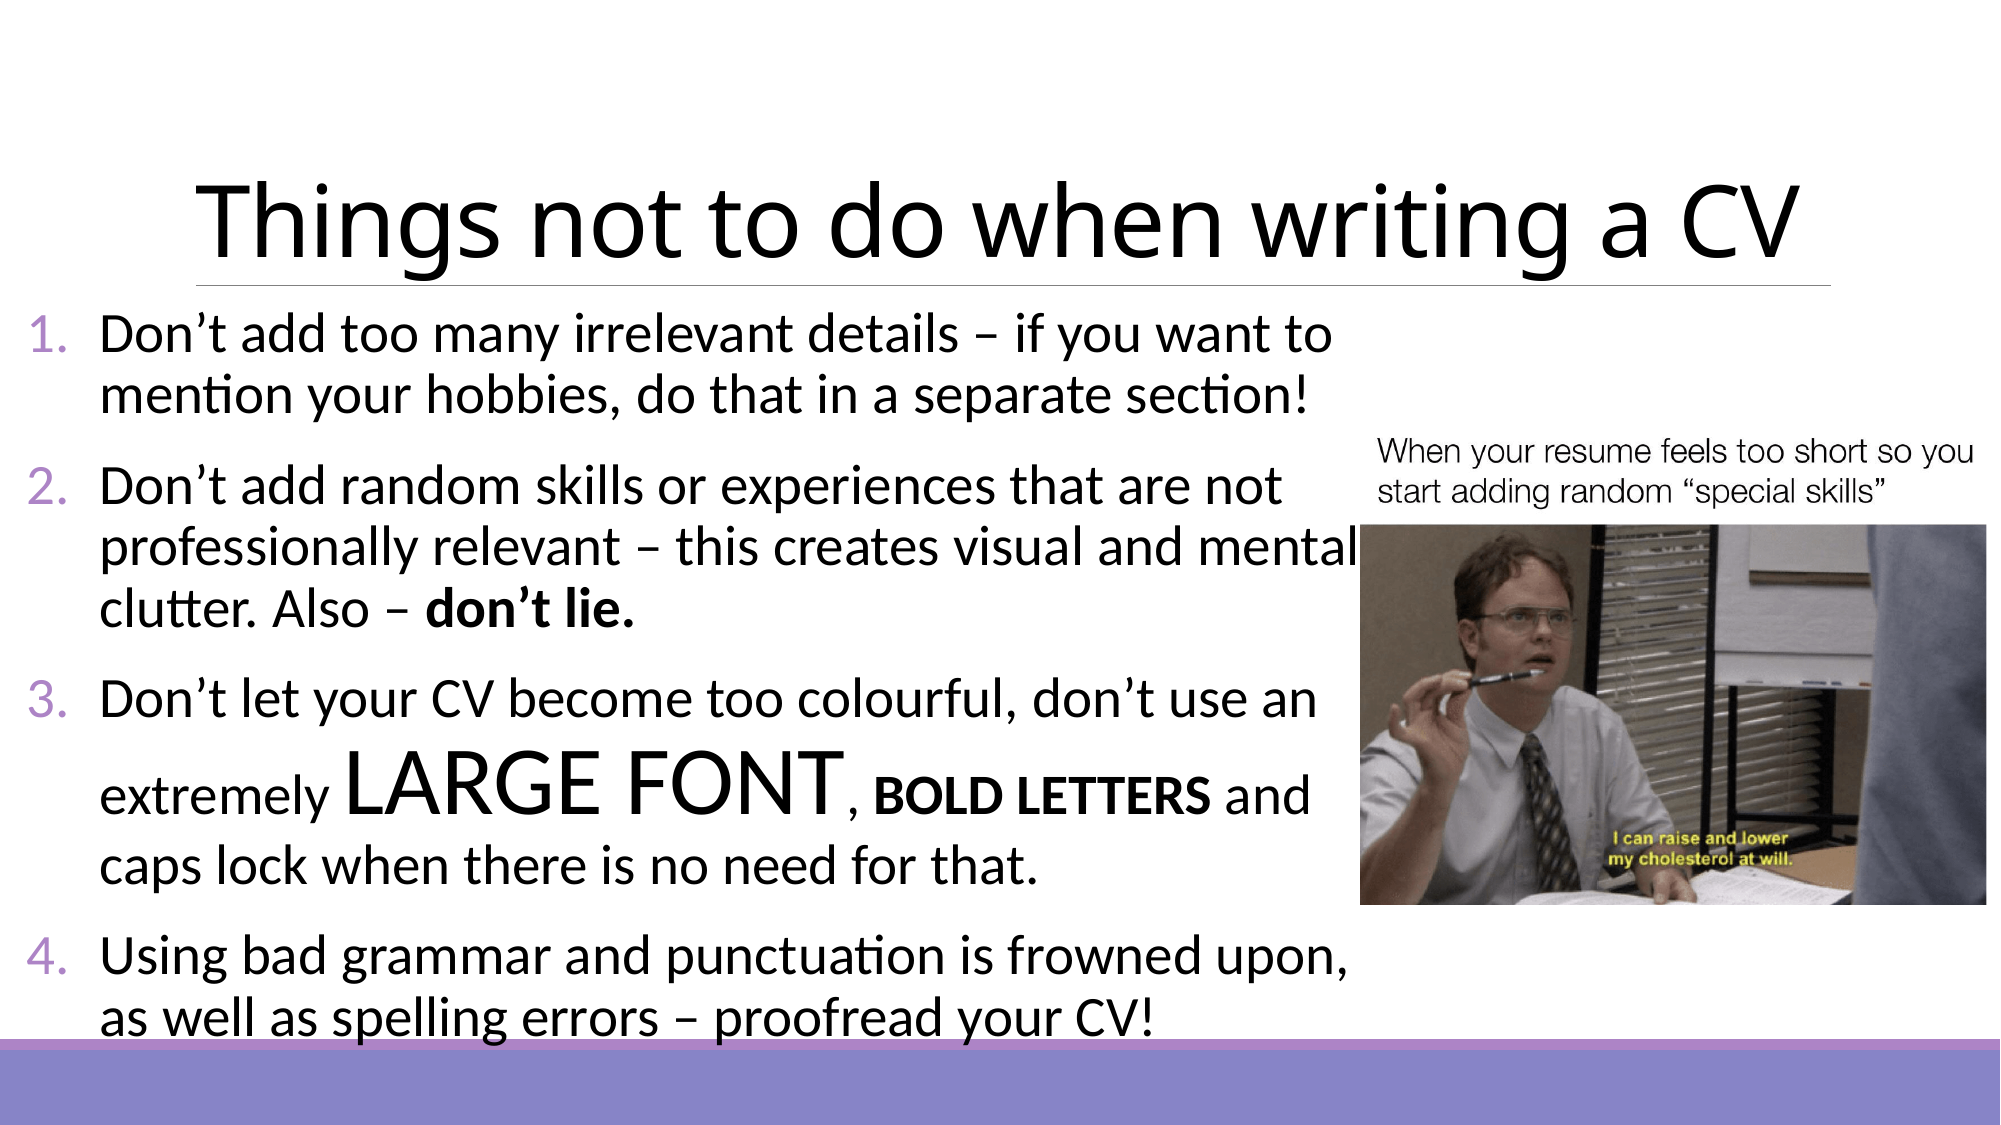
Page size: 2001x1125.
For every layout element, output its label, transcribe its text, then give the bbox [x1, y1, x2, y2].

title Things not to do when writing a CV [180, 47, 1830, 285]
picture [1359, 414, 1987, 906]
list Don’t add too many irrelevant details – if you want to mention your hobbies, do that in a separate section! Don’t add random skills or experiences that are not professionally relevant – this creates visual and mental clutter. Also – don’t lie. Don’t let your CV become too colourful, don’t use an extremely LARGE FONT, BOLD LETTERS and caps lock when there is no need for that. Using bad grammar and punctuation is frowned upon, as well as spelling errors – proofread your CV! [26, 295, 1361, 1066]
